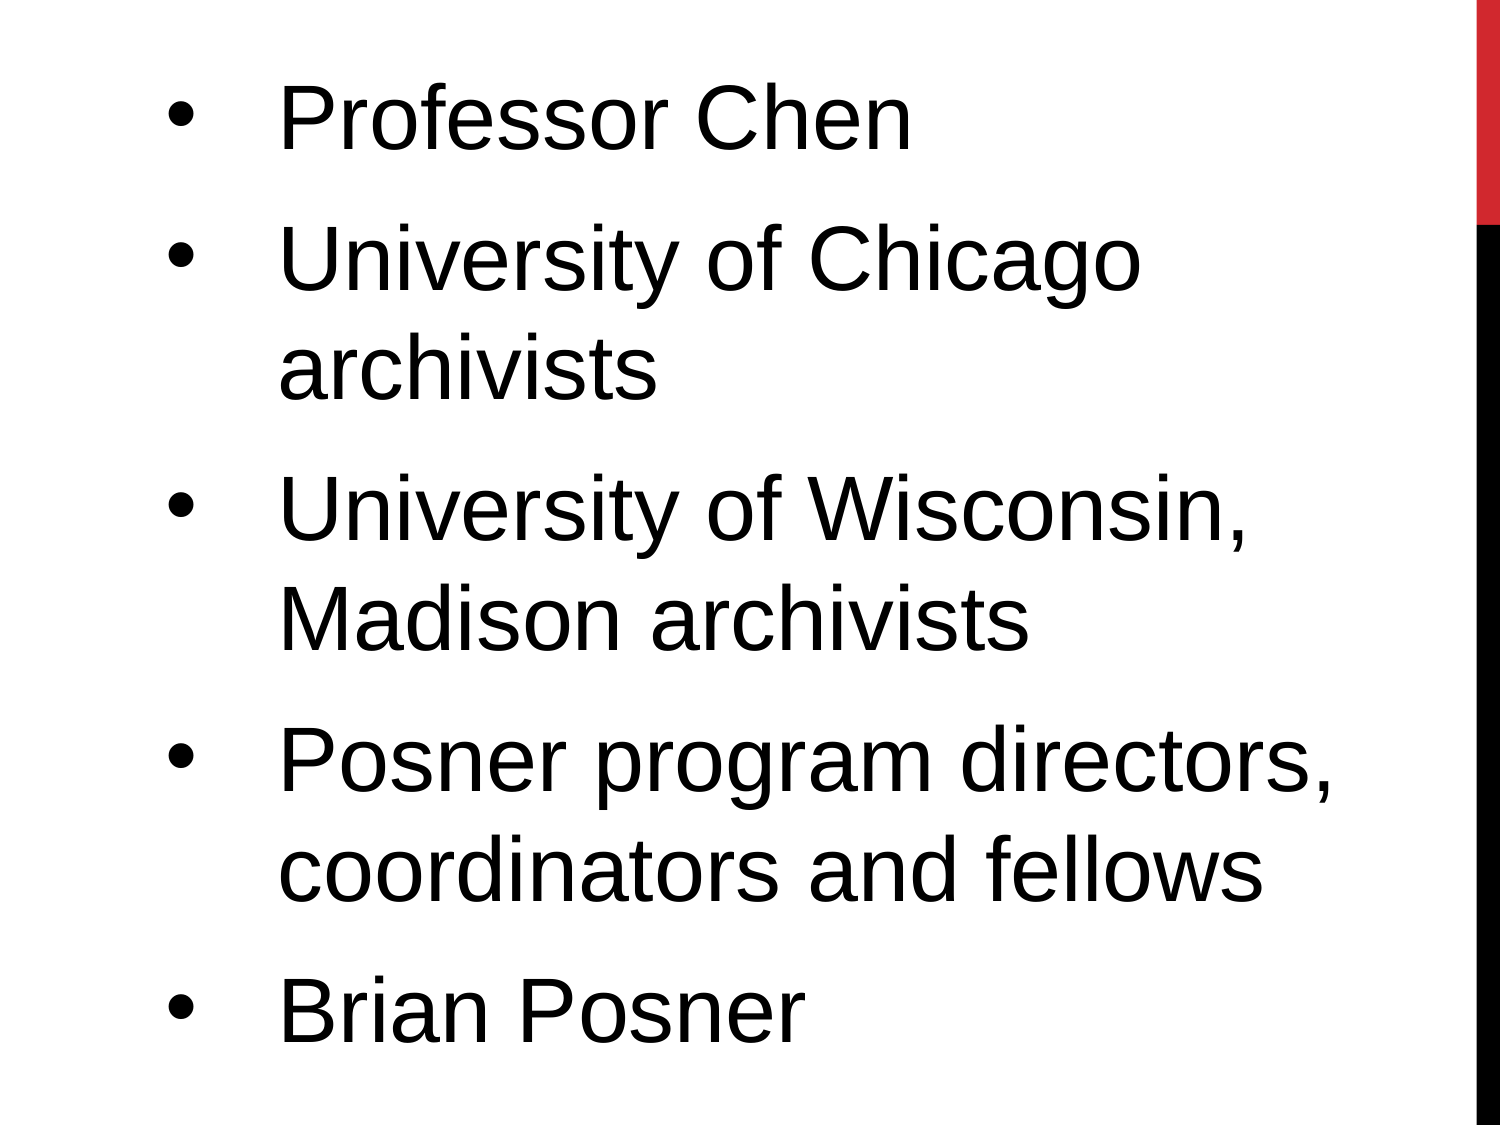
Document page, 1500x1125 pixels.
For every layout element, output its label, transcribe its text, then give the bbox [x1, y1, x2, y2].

list Professor Chen University of Chicago archivists University of Wisconsin, Madison archivists Posner program directors, coordinators and fellows Brian Posner [150, 50, 1500, 1013]
